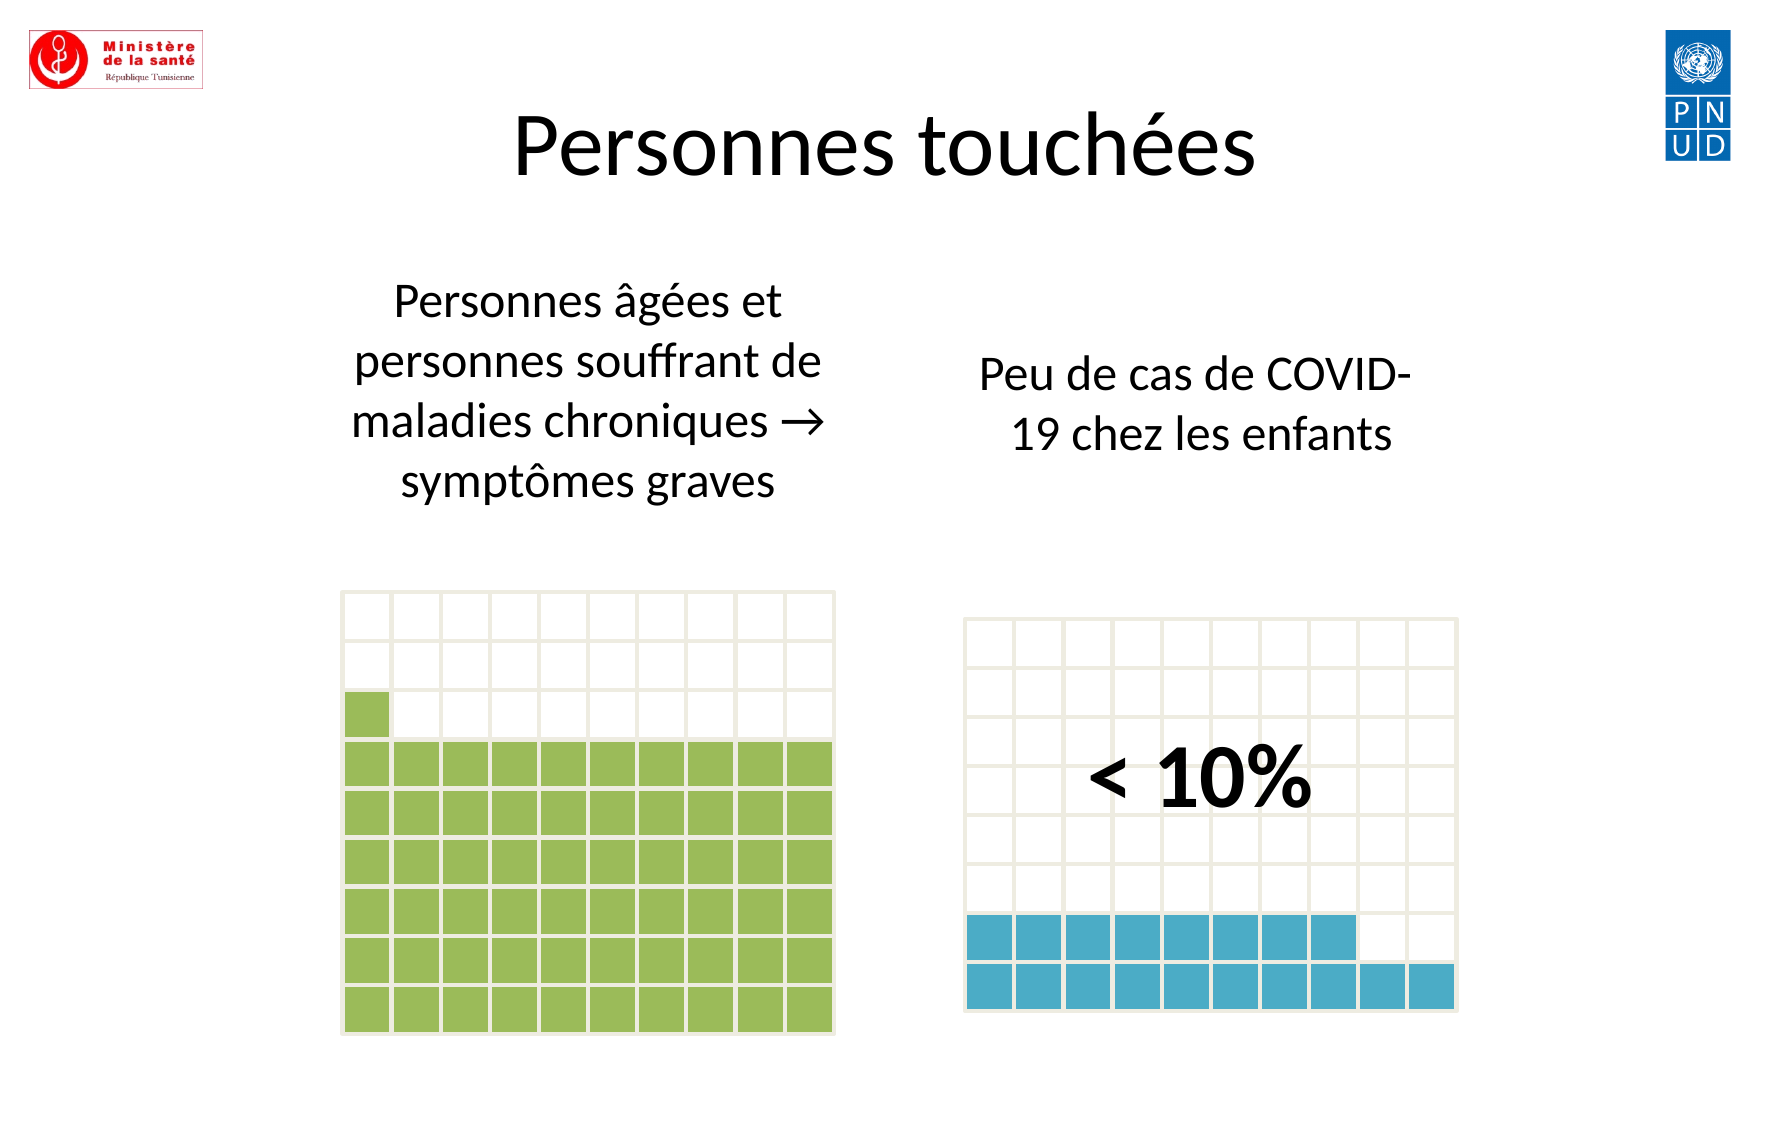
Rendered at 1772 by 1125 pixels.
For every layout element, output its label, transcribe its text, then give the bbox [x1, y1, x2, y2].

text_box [964, 618, 1457, 1012]
title Personnes touchées [88, 45, 1684, 233]
picture [29, 30, 203, 89]
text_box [342, 591, 835, 1035]
text_box Personnes âgées et personnes souffrant de maladies chroniques → symptômes graves [348, 260, 829, 516]
text_box Peu de cas de COVID-19 chez les enfants [965, 333, 1446, 468]
picture [1665, 30, 1731, 161]
